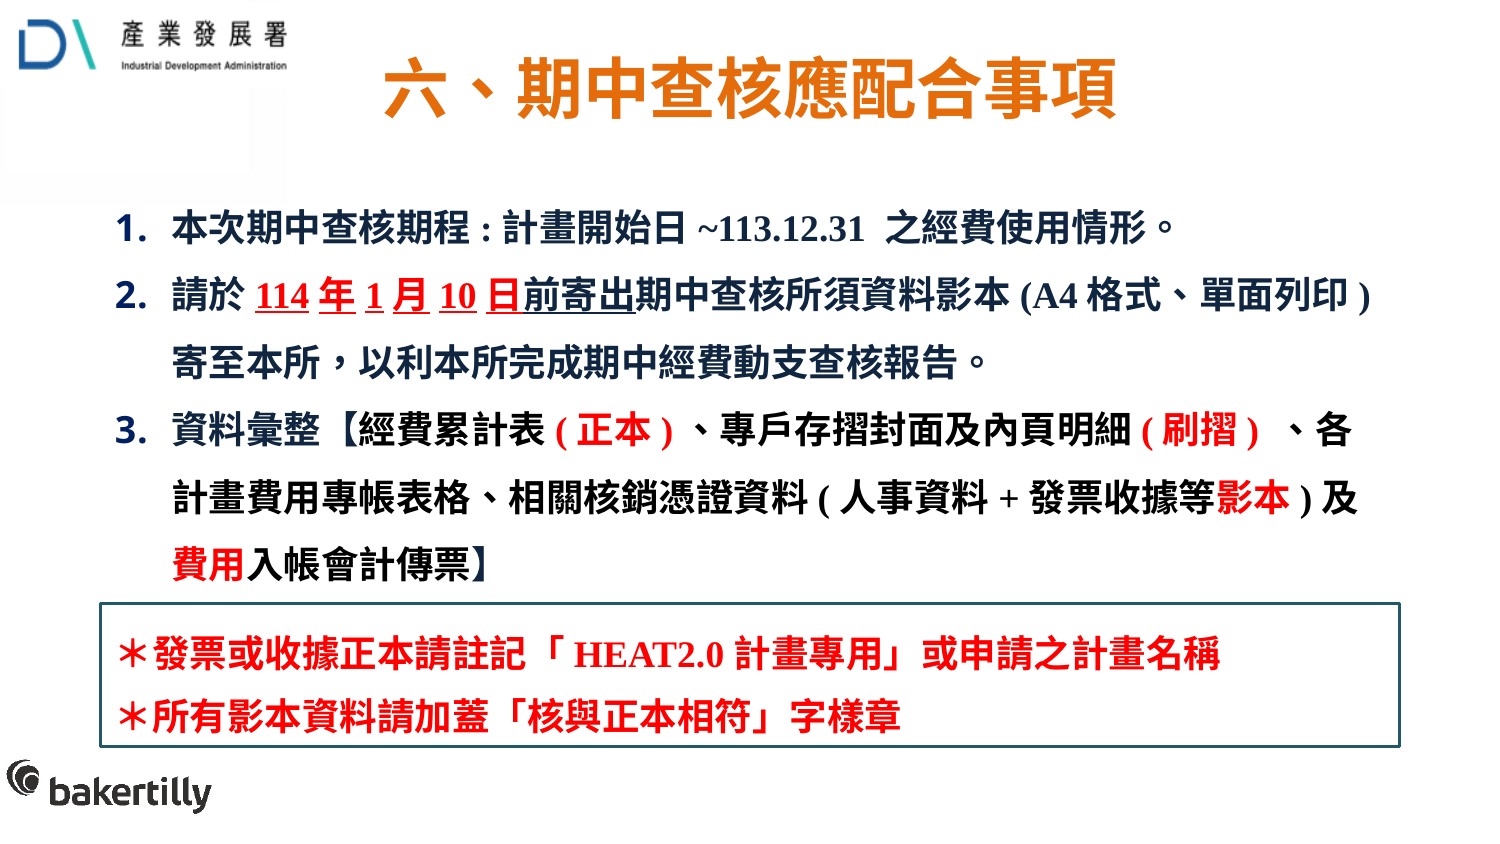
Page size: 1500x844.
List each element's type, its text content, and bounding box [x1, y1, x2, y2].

text_box ＊發票或收據正本請註記「HEAT2.0計畫專用」或申請之計畫名稱 ＊所有影本資料請加蓋「核與正本相符」字樣章 [100, 603, 1400, 747]
picture [0, 0, 302, 205]
title 六、期中查核應配合事項 [257, 0, 1247, 173]
text_box 本次期中查核期程:計畫開始日~113.12.31 之經費使用情形。 請於114年1月10日前寄出期中查核所須資料影本(A4格式、單面列印)寄至本所，以利本所完成期中經費動支查核報告。 資料彙整【經費累計表(正本)、專戶存摺封面及內頁明細(刷摺) 、各計畫費用專帳表格、相關核銷憑證資料(人事資料+發票收據等影本)及費用入帳會計傳票】 [100, 173, 1400, 576]
picture [0, 740, 230, 839]
